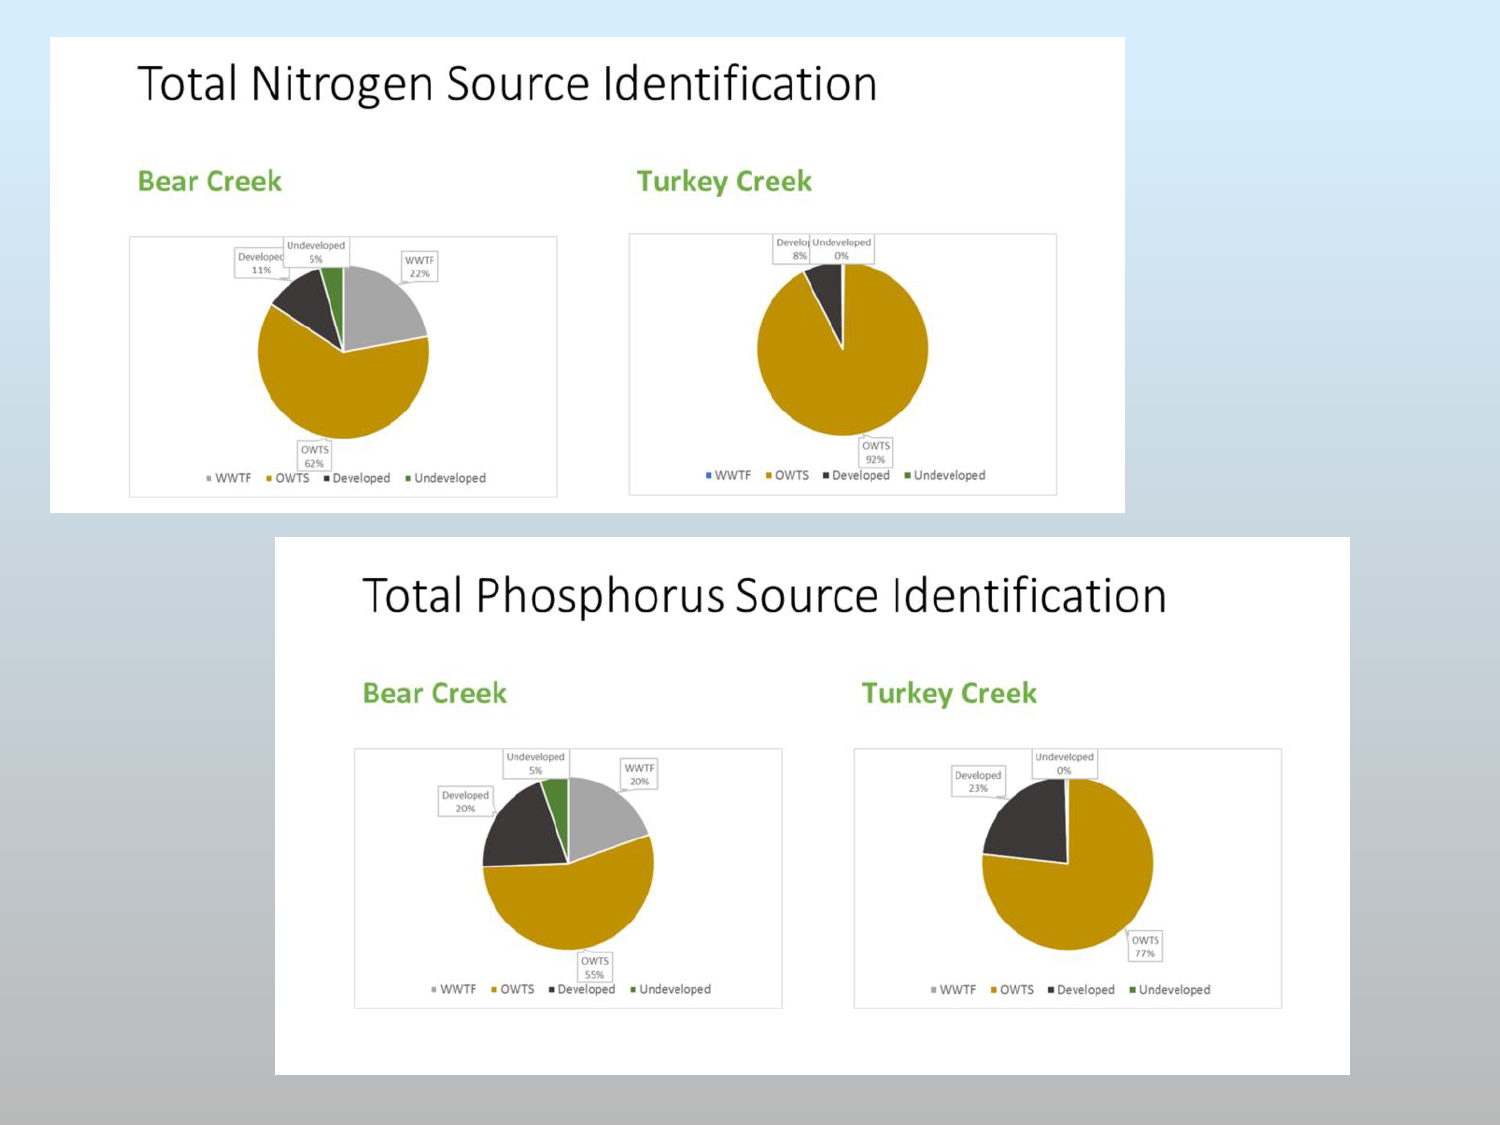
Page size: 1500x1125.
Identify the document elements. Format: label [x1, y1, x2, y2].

picture [49, 37, 1126, 513]
picture [274, 537, 1351, 1076]
